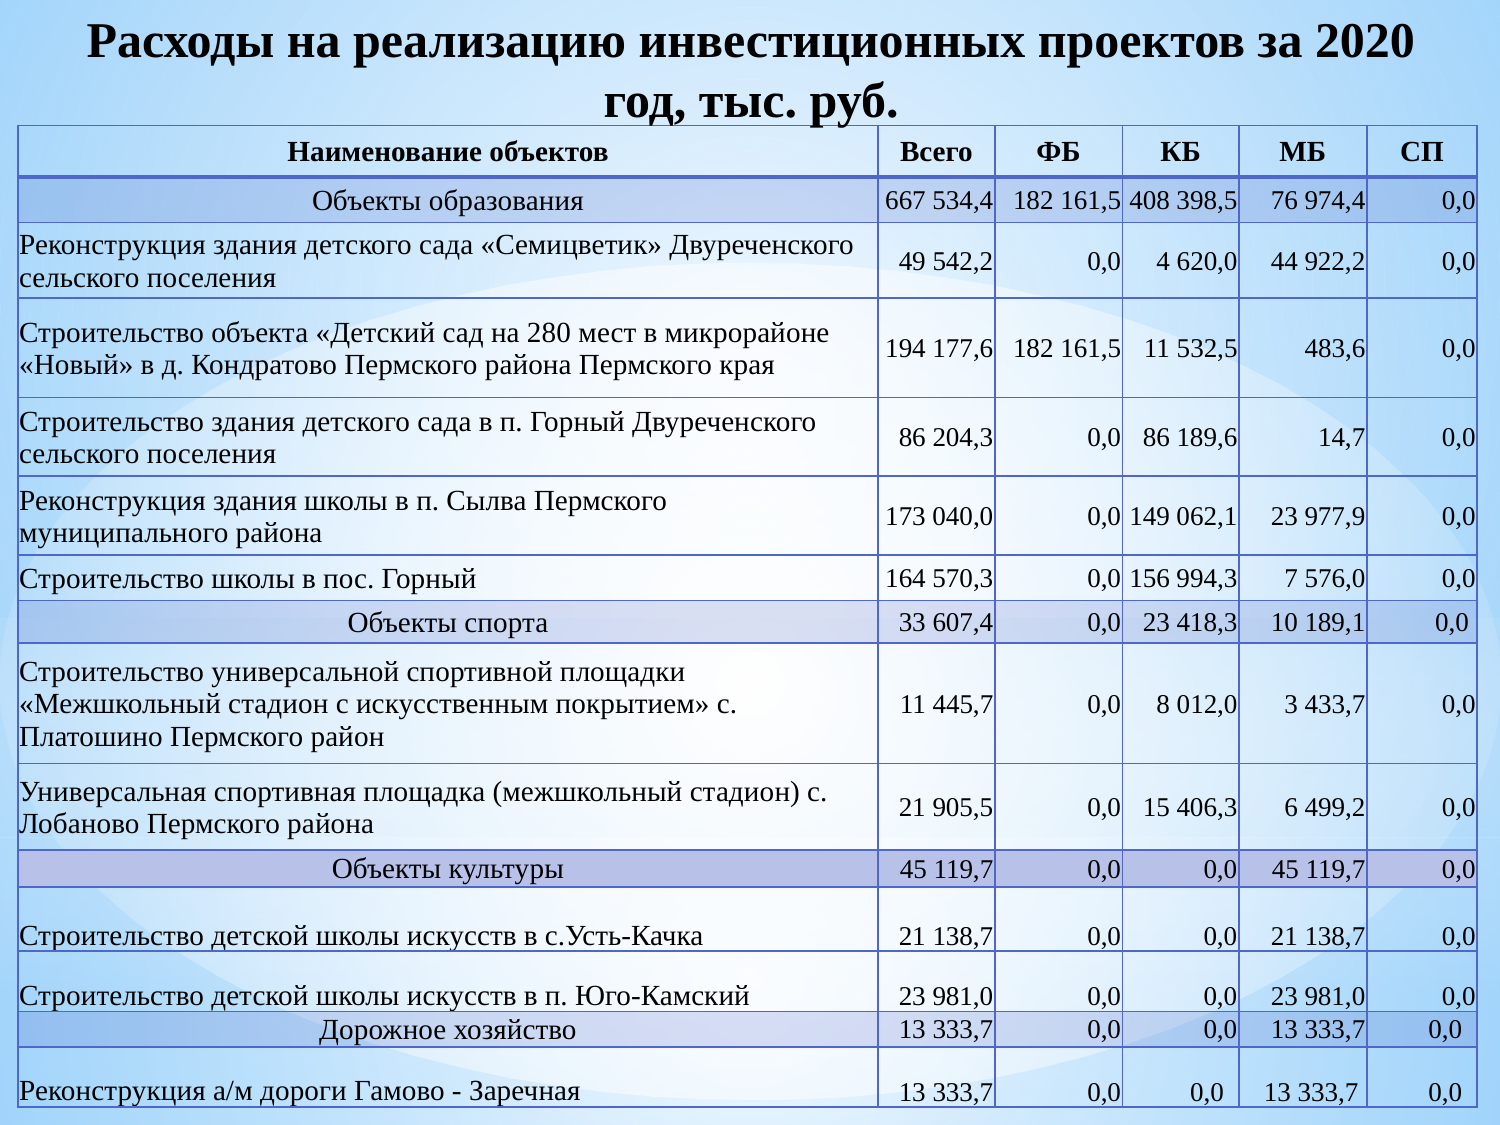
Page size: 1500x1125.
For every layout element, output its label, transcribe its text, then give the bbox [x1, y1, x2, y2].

table_cell Дорожное хозяйство [19, 1012, 877, 1046]
table_cell 194 177,6 [879, 299, 994, 397]
table_cell 0,0 [1368, 851, 1476, 886]
table_cell 76 974,4 [1240, 179, 1366, 222]
table_cell Реконструкция а/м дороги Гамово - Заречная [19, 1048, 877, 1106]
table_cell 7 576,0 [1240, 556, 1366, 600]
table_cell 13 333,7 [1240, 1048, 1366, 1106]
table_cell 0,0 [1368, 601, 1476, 642]
table_cell 0,0 [996, 601, 1122, 642]
table_cell 0,0 [1123, 888, 1238, 950]
table_header ФБ [996, 136, 1122, 175]
table_header КБ [1123, 136, 1238, 175]
table_cell 0,0 [1368, 223, 1476, 297]
table_cell Строительство школы в пос. Горный [19, 556, 877, 600]
table_cell 0,0 [996, 398, 1122, 475]
table_cell 86 189,6 [1123, 398, 1238, 475]
table_cell 14,7 [1240, 398, 1366, 475]
table_cell 0,0 [1368, 398, 1476, 475]
table_cell 182 161,5 [996, 179, 1122, 222]
table_cell 173 040,0 [879, 477, 994, 554]
table_cell 21 905,5 [879, 764, 994, 849]
table_cell 0,0 [996, 1048, 1122, 1106]
table_cell 156 994,3 [1123, 556, 1238, 600]
table_cell 23 418,3 [1123, 601, 1238, 642]
table_cell 0,0 [1368, 952, 1476, 1011]
table_cell 408 398,5 [1123, 179, 1238, 222]
text_box Расходы на реализацию инвестиционных проектов за 2020 год, тыс. руб. [24, 0, 1478, 136]
table_cell 0,0 [996, 764, 1122, 849]
table_cell Строительство здания детского сада в п. Горный Двуреченского сельского поселения [19, 398, 877, 475]
table_cell 15 406,3 [1123, 764, 1238, 849]
table_cell 0,0 [1123, 1048, 1238, 1106]
table_cell Строительство универсальной спортивной площадки «Межшкольный стадион с искусственным покрытием» с. Платошино Пермского район [19, 644, 877, 763]
table_cell 0,0 [1368, 764, 1476, 849]
table_cell 23 981,0 [879, 952, 994, 1011]
table_cell 23 981,0 [1240, 952, 1366, 1011]
table_cell 0,0 [996, 477, 1122, 554]
table_cell Универсальная спортивная площадка (межшкольный стадион) с. Лобаново Пермского района [19, 764, 877, 849]
table_cell 0,0 [1368, 644, 1476, 763]
table_cell 0,0 [1368, 477, 1476, 554]
table_cell 0,0 [1123, 952, 1238, 1011]
table_cell Объекты культуры [19, 851, 877, 886]
table_cell 45 119,7 [1240, 851, 1366, 886]
table_cell Строительство объекта «Детский сад на 280 мест в микрорайоне «Новый» в д. Кондратово Пермского района Пермского края [19, 299, 877, 397]
table_cell 45 119,7 [879, 851, 994, 886]
table_header Всего [879, 136, 994, 175]
table_cell 0,0 [996, 1012, 1122, 1046]
table_cell Реконструкция здания школы в п. Сылва Пермского муниципального района [19, 477, 877, 554]
table_cell 0,0 [1123, 851, 1238, 886]
table_cell Объекты образования [19, 179, 877, 222]
table_cell 0,0 [996, 644, 1122, 763]
table_cell Реконструкция здания детского сада «Семицветик» Двуреченского сельского поселения [19, 223, 877, 297]
table_cell 0,0 [1368, 556, 1476, 600]
table_cell 0,0 [996, 223, 1122, 297]
table_cell Строительство детской школы искусств в п. Юго-Камский [19, 952, 877, 1011]
table_cell 6 499,2 [1240, 764, 1366, 849]
table_cell 0,0 [1368, 299, 1476, 397]
table_cell 86 204,3 [879, 398, 994, 475]
table_cell 13 333,7 [879, 1048, 994, 1106]
table_cell 149 062,1 [1123, 477, 1238, 554]
table_cell 182 161,5 [996, 299, 1122, 397]
table_cell 0,0 [1368, 179, 1476, 222]
table_cell 0,0 [996, 952, 1122, 1011]
table_cell 21 138,7 [1240, 888, 1366, 950]
table_cell 0,0 [1368, 888, 1476, 950]
table_cell 8 012,0 [1123, 644, 1238, 763]
table_cell 49 542,2 [879, 223, 994, 297]
table_cell 0,0 [1368, 1012, 1476, 1046]
table_cell 0,0 [996, 888, 1122, 950]
table_cell 13 333,7 [1240, 1012, 1366, 1046]
table_cell 3 433,7 [1240, 644, 1366, 763]
table_cell 0,0 [1368, 1048, 1476, 1106]
table_cell 4 620,0 [1123, 223, 1238, 297]
table_header Наименование объектов [19, 126, 877, 175]
table_cell 11 532,5 [1123, 299, 1238, 397]
table_cell 0,0 [996, 851, 1122, 886]
table_cell 0,0 [996, 556, 1122, 600]
table_header СП [1368, 136, 1476, 175]
table_cell 13 333,7 [879, 1012, 994, 1046]
table_cell 667 534,4 [879, 179, 994, 222]
table_cell 21 138,7 [879, 888, 994, 950]
table_cell 164 570,3 [879, 556, 994, 600]
table_cell Строительство детской школы искусств в с.Усть-Качка [19, 888, 877, 950]
table_header МБ [1240, 136, 1366, 175]
table_cell 23 977,9 [1240, 477, 1366, 554]
table_cell 483,6 [1240, 299, 1366, 397]
table_cell 33 607,4 [879, 601, 994, 642]
table_cell 10 189,1 [1240, 601, 1366, 642]
table_cell 11 445,7 [879, 644, 994, 763]
table_cell 0,0 [1123, 1012, 1238, 1046]
table_cell 44 922,2 [1240, 223, 1366, 297]
table_cell Объекты спорта [19, 601, 877, 642]
